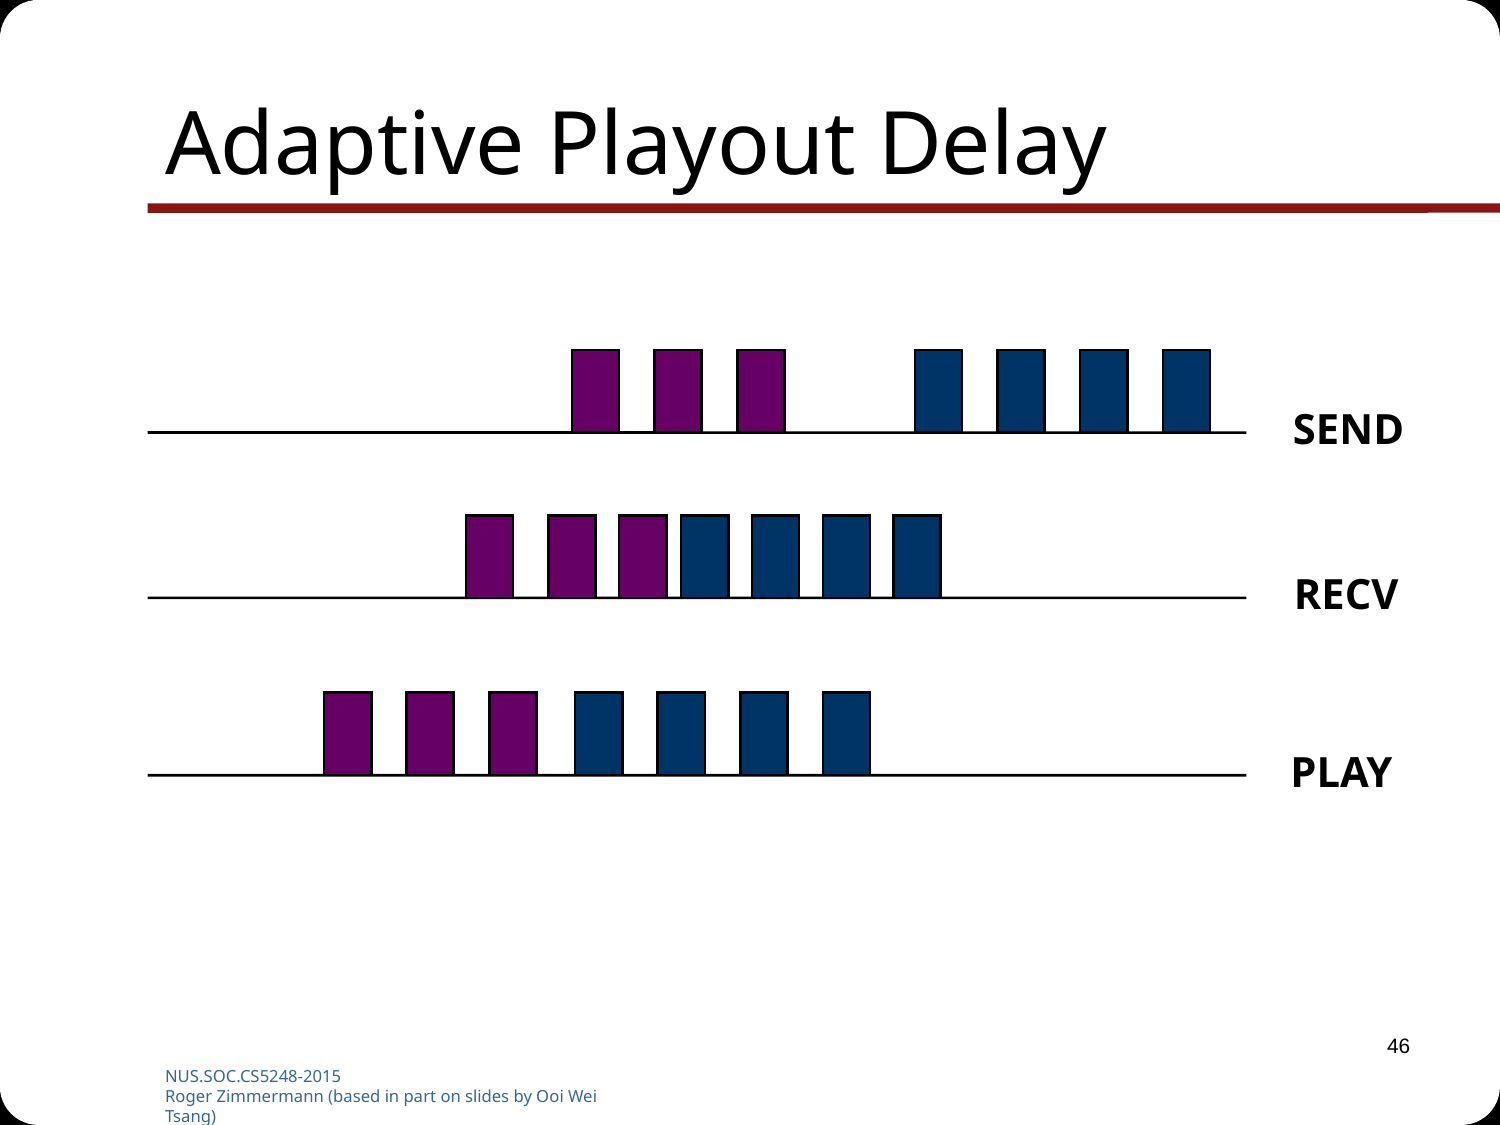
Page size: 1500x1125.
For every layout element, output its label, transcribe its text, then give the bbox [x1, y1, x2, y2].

text_box RECV [1279, 560, 1414, 626]
title Adaptive Playout Delay [149, 45, 1426, 234]
text_box [575, 692, 623, 776]
text_box [681, 515, 729, 598]
text_box [1080, 349, 1128, 433]
text_box [406, 692, 454, 776]
text_box [489, 692, 537, 776]
text_box [823, 515, 871, 598]
footer [549, 1024, 1038, 1101]
text_box [572, 349, 620, 433]
text_box [548, 515, 596, 598]
text_box [737, 349, 785, 433]
text_box [823, 692, 871, 776]
text_box [893, 515, 941, 598]
text_box [997, 349, 1045, 433]
text_box [752, 515, 800, 598]
text_box SEND [1278, 395, 1420, 461]
text_box [1162, 349, 1211, 433]
text_box [740, 692, 788, 776]
slide_number NUS.SOC.CS5248-2015 Roger Zimmermann (based in part on slides by Ooi Wei Tsang) [149, 1058, 549, 1101]
slide_number 46 [1112, 1024, 1426, 1101]
text_box [915, 349, 963, 433]
text_box [619, 515, 667, 598]
text_box [466, 515, 514, 598]
text_box PLAY [1275, 738, 1408, 803]
text_box [657, 692, 705, 776]
text_box [654, 349, 702, 433]
text_box [324, 692, 372, 776]
